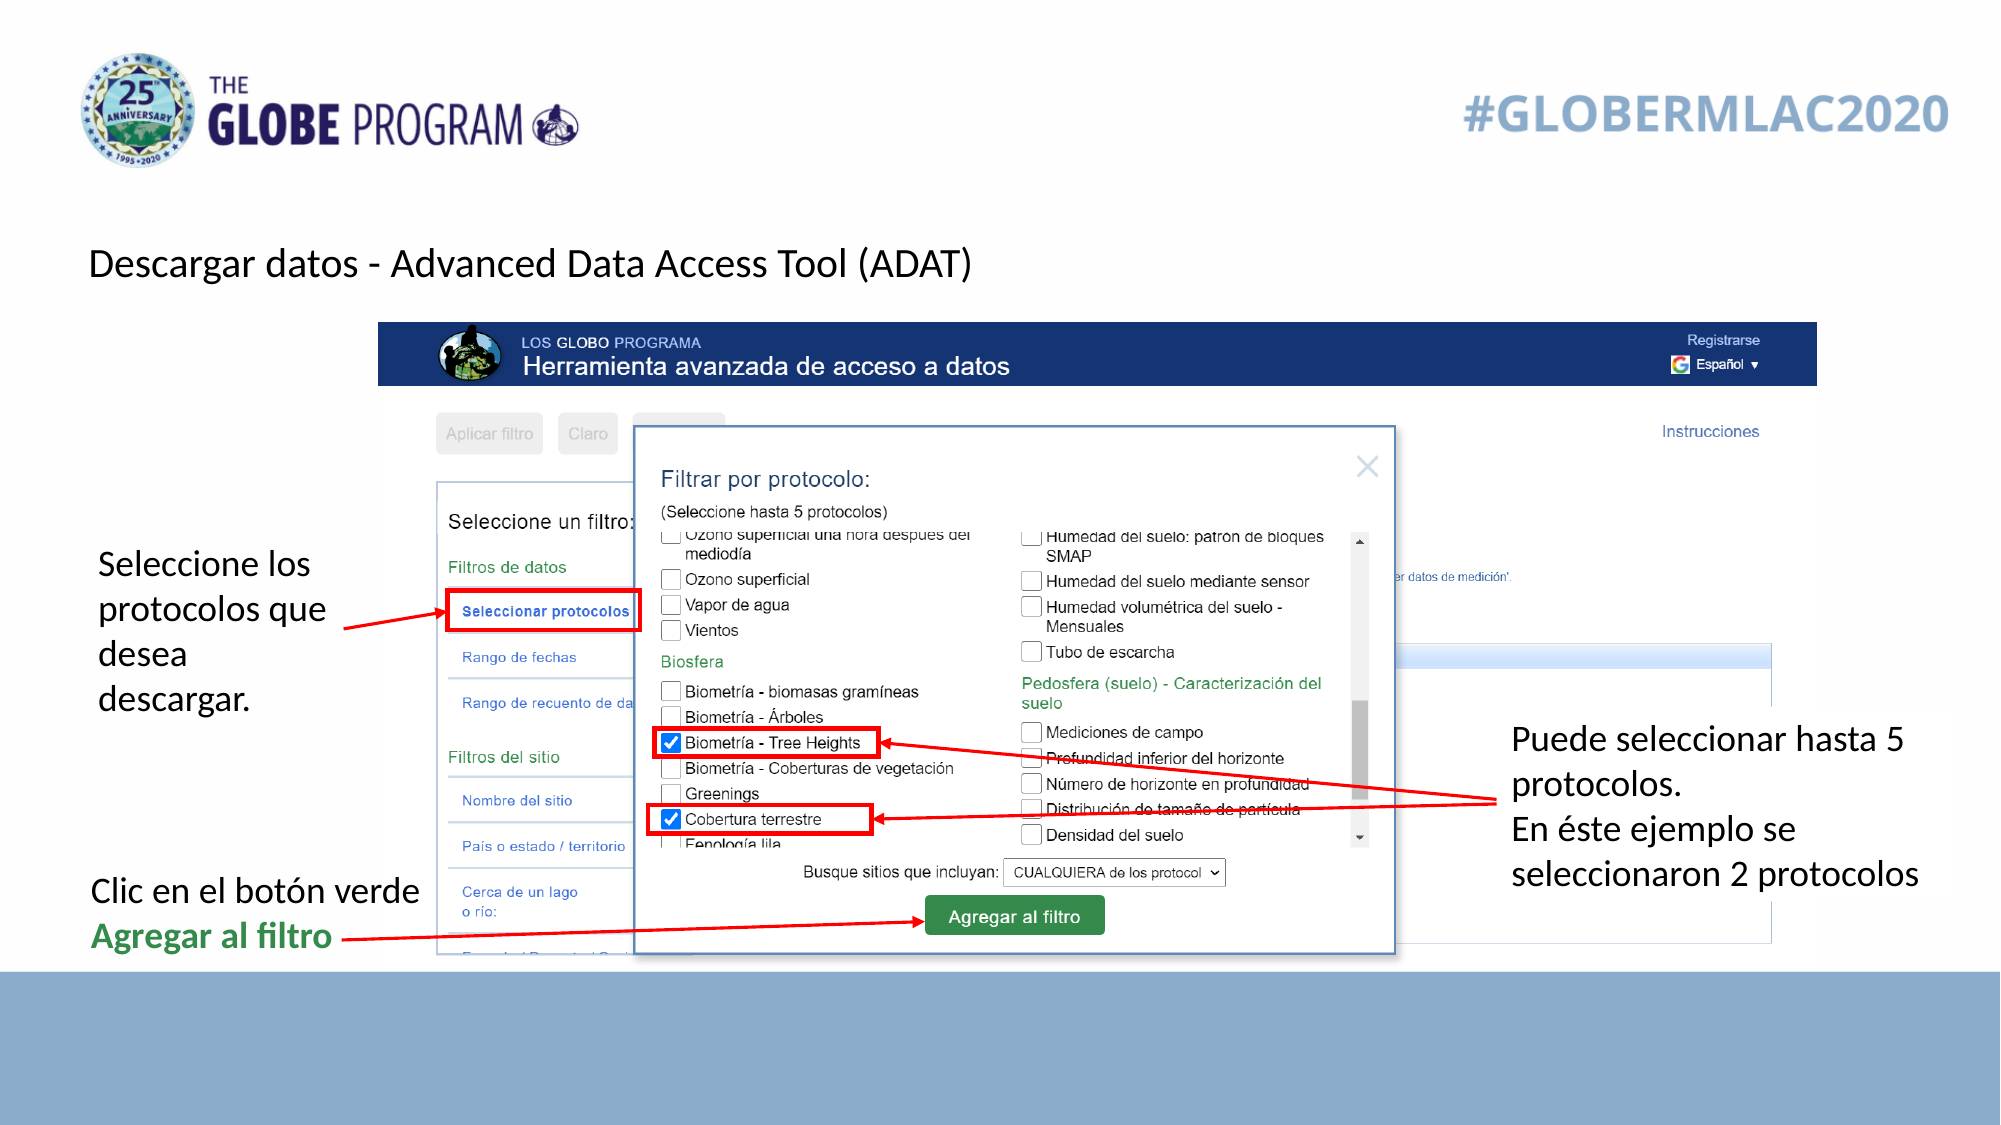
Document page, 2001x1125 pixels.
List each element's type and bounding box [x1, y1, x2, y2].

text_box [341, 921, 925, 940]
picture [378, 322, 1817, 968]
text_box [343, 611, 448, 630]
text_box [871, 805, 1497, 820]
list [0, 0, 2000, 1125]
text_box [878, 742, 1497, 800]
